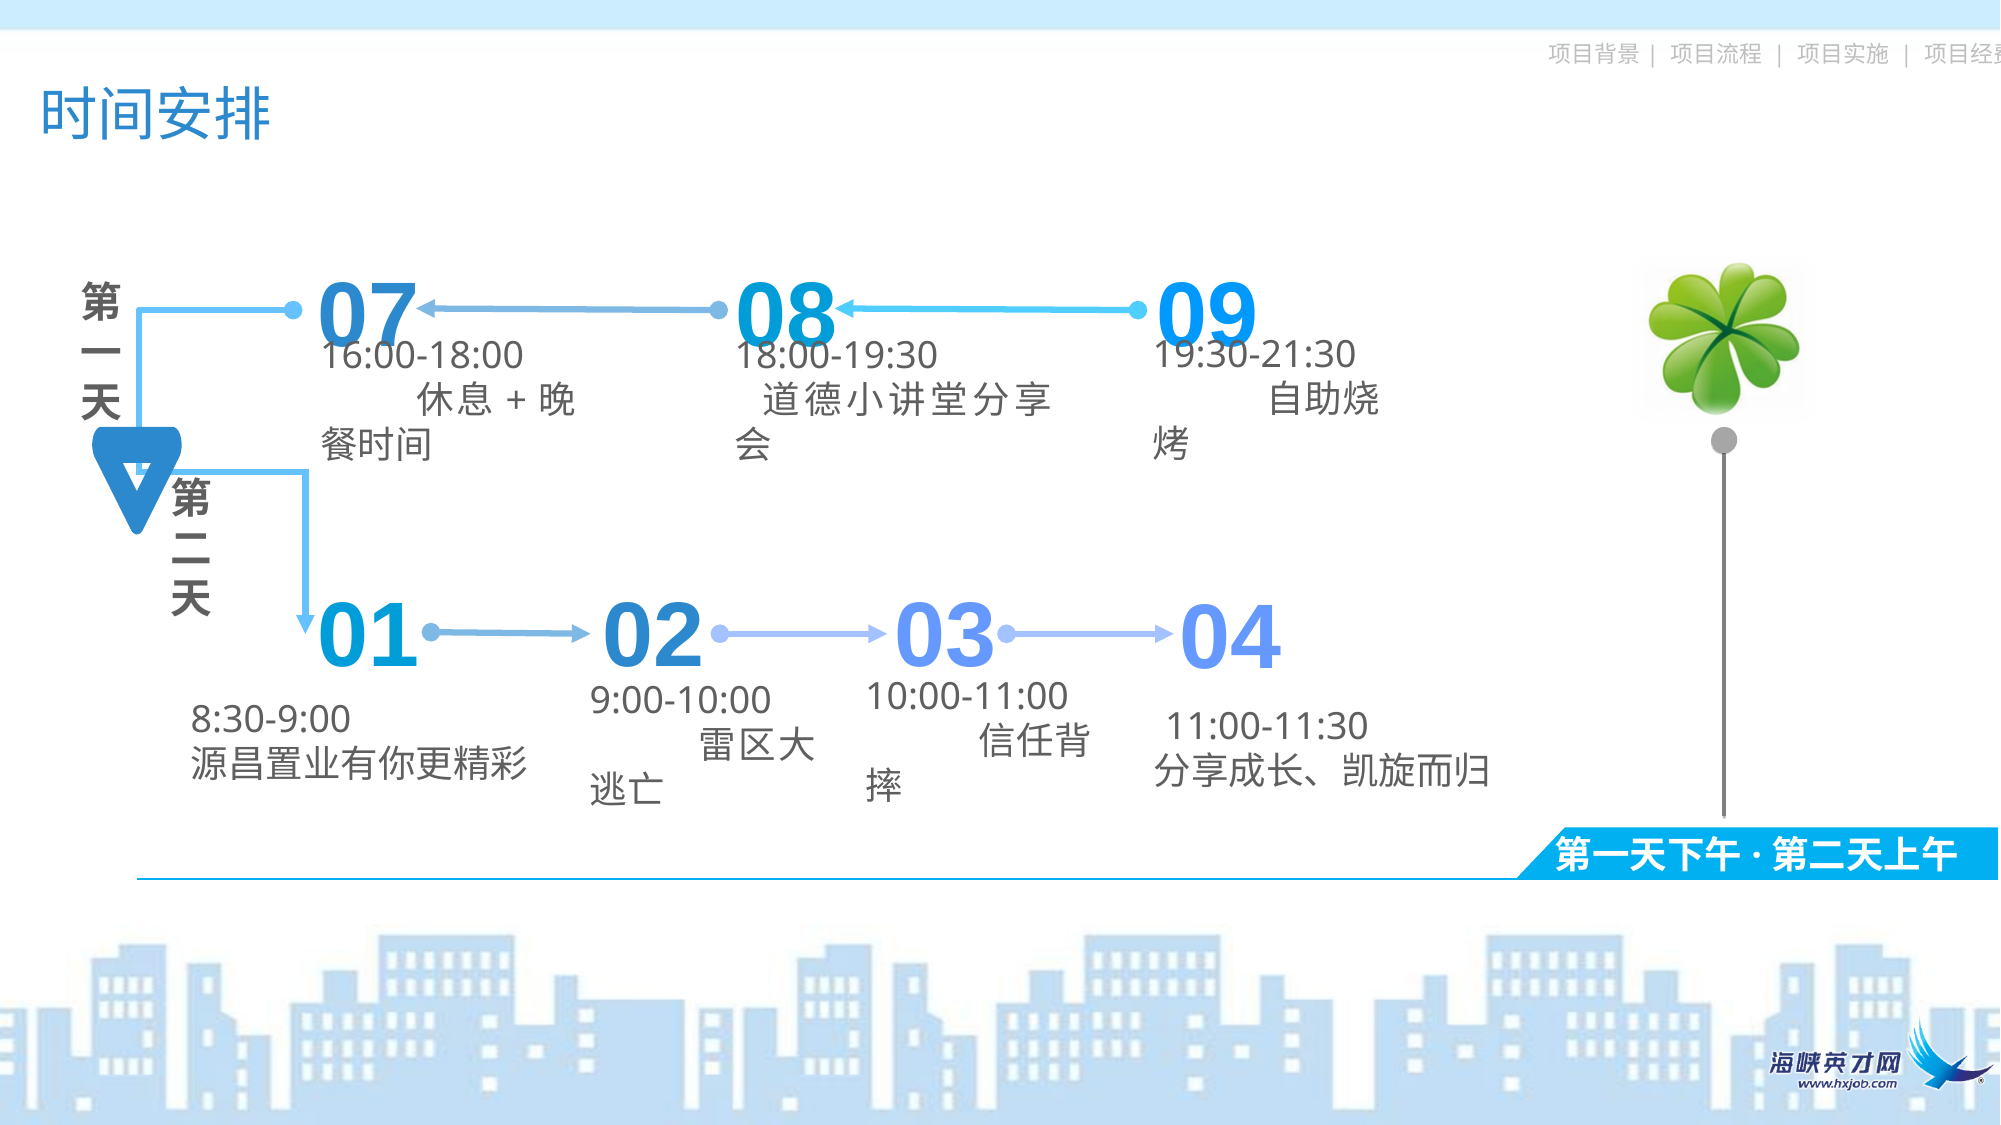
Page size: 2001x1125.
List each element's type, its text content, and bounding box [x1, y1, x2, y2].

text_box 02 [602, 574, 705, 668]
text_box 01 [317, 574, 420, 685]
text_box 08 [735, 254, 838, 323]
text_box 09 [1156, 254, 1259, 322]
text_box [136, 827, 1998, 879]
text_box 04 [1179, 576, 1282, 687]
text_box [138, 310, 306, 634]
title 时间安排 [24, 53, 329, 171]
text_box 9:00-10:00 雷区大逃亡 [574, 668, 832, 818]
text_box [92, 433, 138, 535]
picture [0, 0, 2000, 1125]
text_box 第一天 [65, 268, 166, 433]
text_box [1711, 428, 1738, 453]
text_box 11:00-11:30 分享成长、凯旋而归 [1138, 694, 1520, 800]
text_box 10:00-11:00 信任背摔 [850, 664, 1107, 815]
text_box 07 [317, 254, 420, 323]
text_box 8:30-9:00 源昌置业有你更精彩 [175, 687, 554, 792]
text_box 03 [894, 574, 997, 664]
text_box 18:00-19:30 道德小讲堂分享会 [719, 323, 1068, 474]
text_box 16:00-18:00 休息+晚餐时间 [306, 323, 591, 474]
text_box 19:30-21:30 自助烧烤 [1137, 322, 1395, 472]
